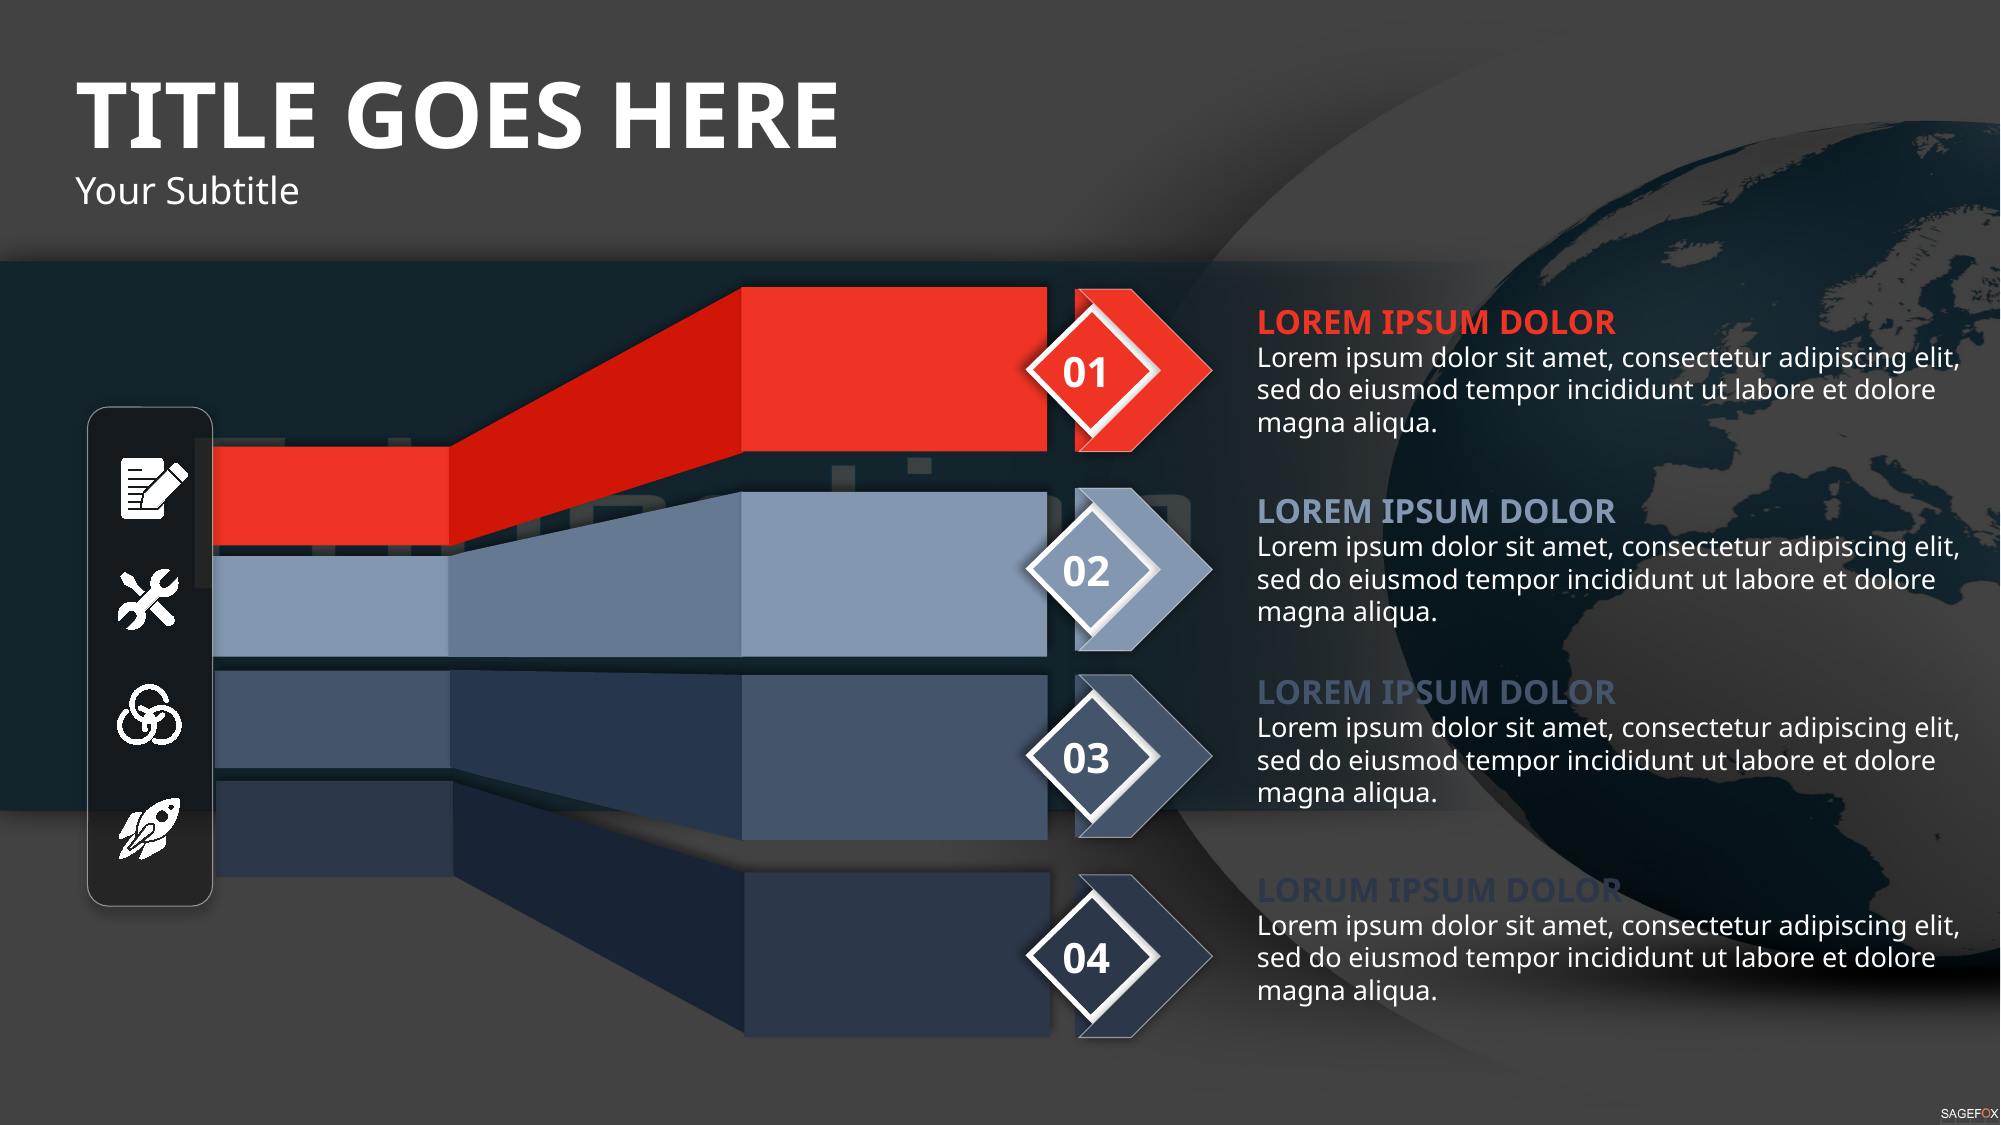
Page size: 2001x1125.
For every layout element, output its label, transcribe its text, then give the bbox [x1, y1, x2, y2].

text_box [1242, 483, 1987, 636]
text_box [447, 491, 744, 659]
text_box [452, 780, 743, 1034]
text_box [86, 405, 214, 908]
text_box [1242, 861, 1987, 1015]
text_box [222, 445, 448, 545]
text_box [222, 670, 449, 769]
picture [0, 0, 2001, 1125]
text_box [118, 569, 179, 630]
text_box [1242, 664, 1987, 817]
text_box [449, 668, 746, 843]
text_box [222, 780, 453, 878]
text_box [1047, 674, 1213, 838]
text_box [1047, 874, 1213, 1038]
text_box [1047, 289, 1213, 452]
text_box TITLE GOES HERE Your Subtitle [60, 49, 1036, 220]
text_box [743, 871, 1051, 1038]
text_box [117, 684, 182, 745]
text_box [121, 458, 188, 519]
text_box [741, 674, 1049, 841]
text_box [1047, 488, 1213, 651]
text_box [1242, 293, 1987, 447]
text_box [740, 286, 1048, 452]
text_box [222, 555, 447, 658]
text_box [740, 491, 1048, 658]
text_box [448, 288, 745, 548]
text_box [119, 798, 180, 860]
